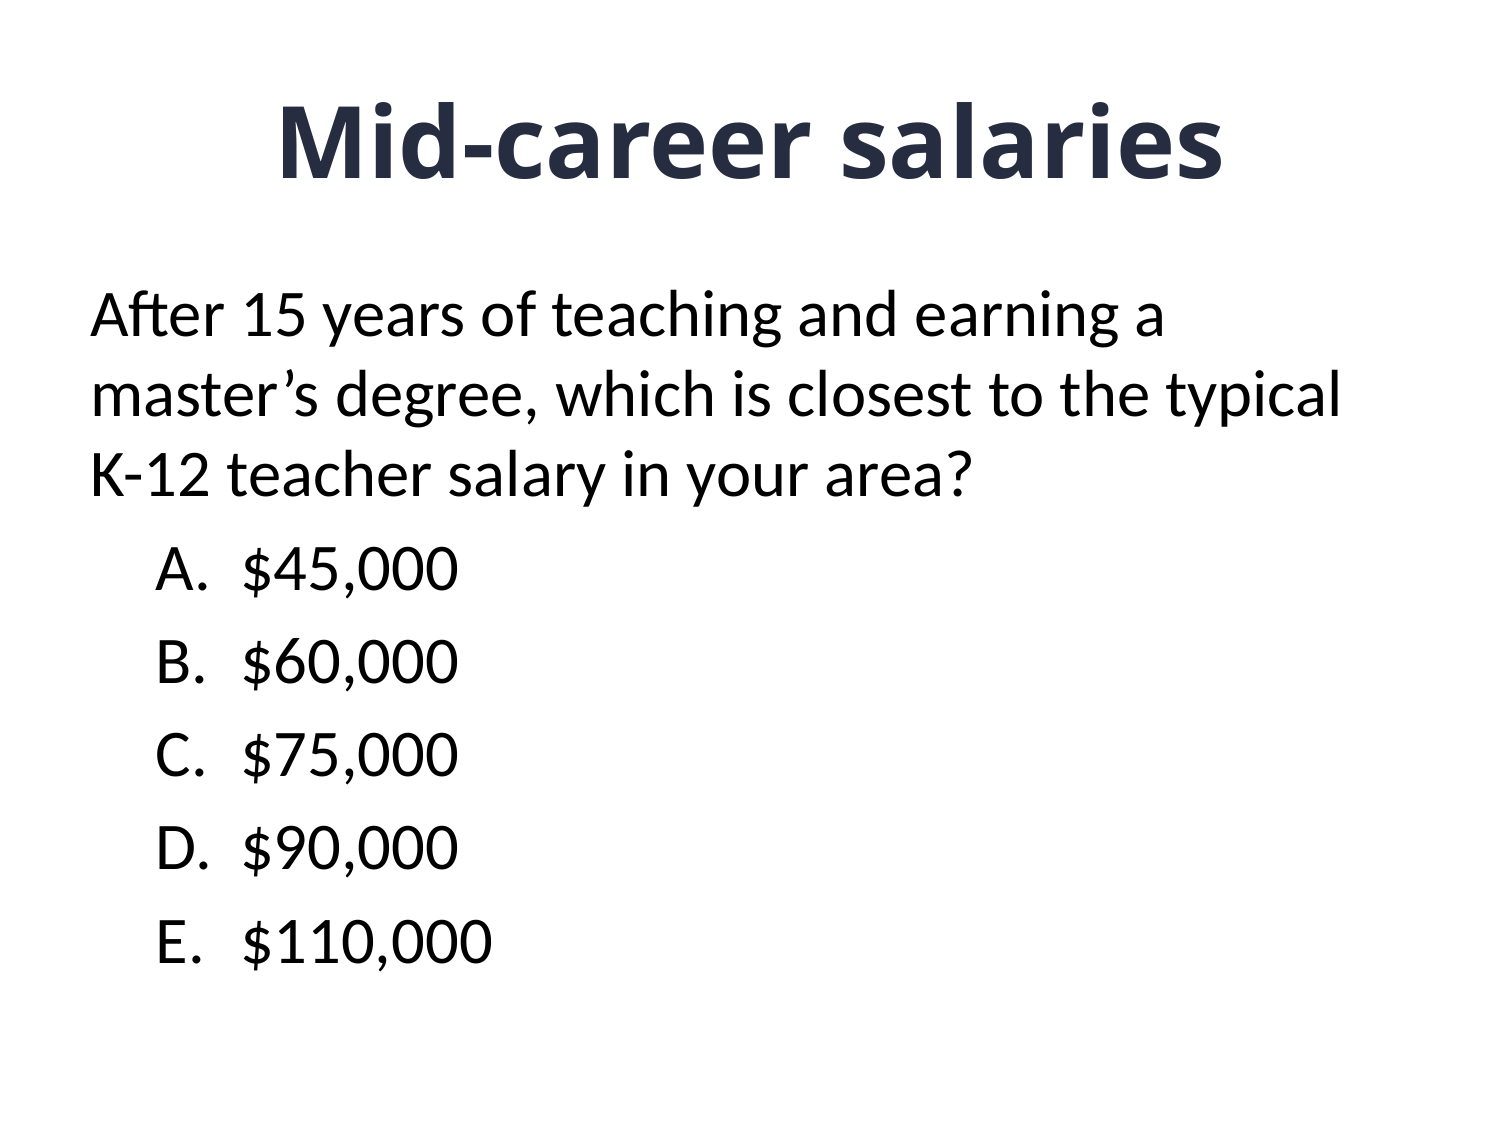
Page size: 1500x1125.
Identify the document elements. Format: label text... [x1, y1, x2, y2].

title Mid-career salaries [75, 45, 1425, 233]
list After 15 years of teaching and earning a master’s degree, which is closest to the typical K-12 teacher salary in your area? $45,000 $60,000 $75,000 $90,000 $110,000 [75, 262, 1425, 1005]
